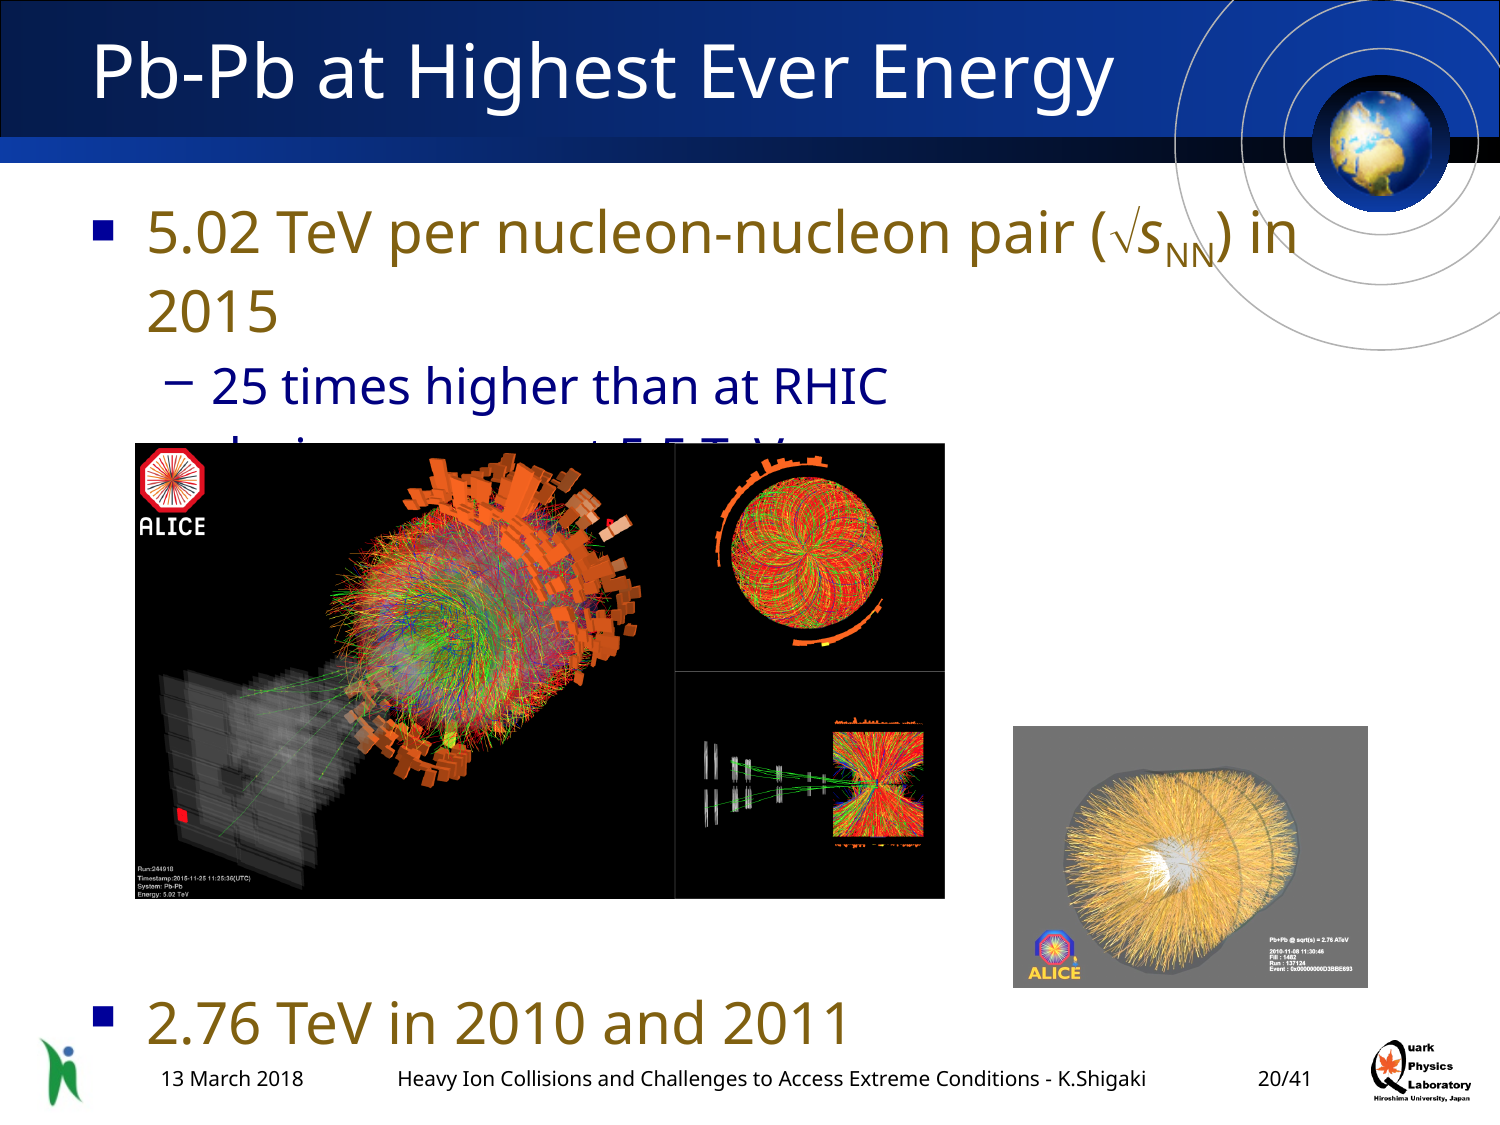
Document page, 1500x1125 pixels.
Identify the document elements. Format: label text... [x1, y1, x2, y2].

list 5.02 TeV per nucleon-nucleon pair (sNN) in 2015 25 times higher than at RHIC design energy at 5.5 TeV 2.76 TeV in 2010 and 2011 [75, 187, 1424, 1036]
picture [135, 443, 945, 899]
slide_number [145, 1058, 300, 1103]
picture [1013, 726, 1369, 988]
picture [1371, 1040, 1471, 1102]
title Pb-Pb at Highest Ever Energy [75, 0, 1294, 138]
footer Heavy Ion Collisions and Challenges to Access Extreme Conditions - K.Shigaki [300, 1058, 1221, 1103]
picture [1330, 91, 1432, 196]
slide_number 19/41 [1221, 1058, 1328, 1103]
picture [0, 1019, 141, 1125]
